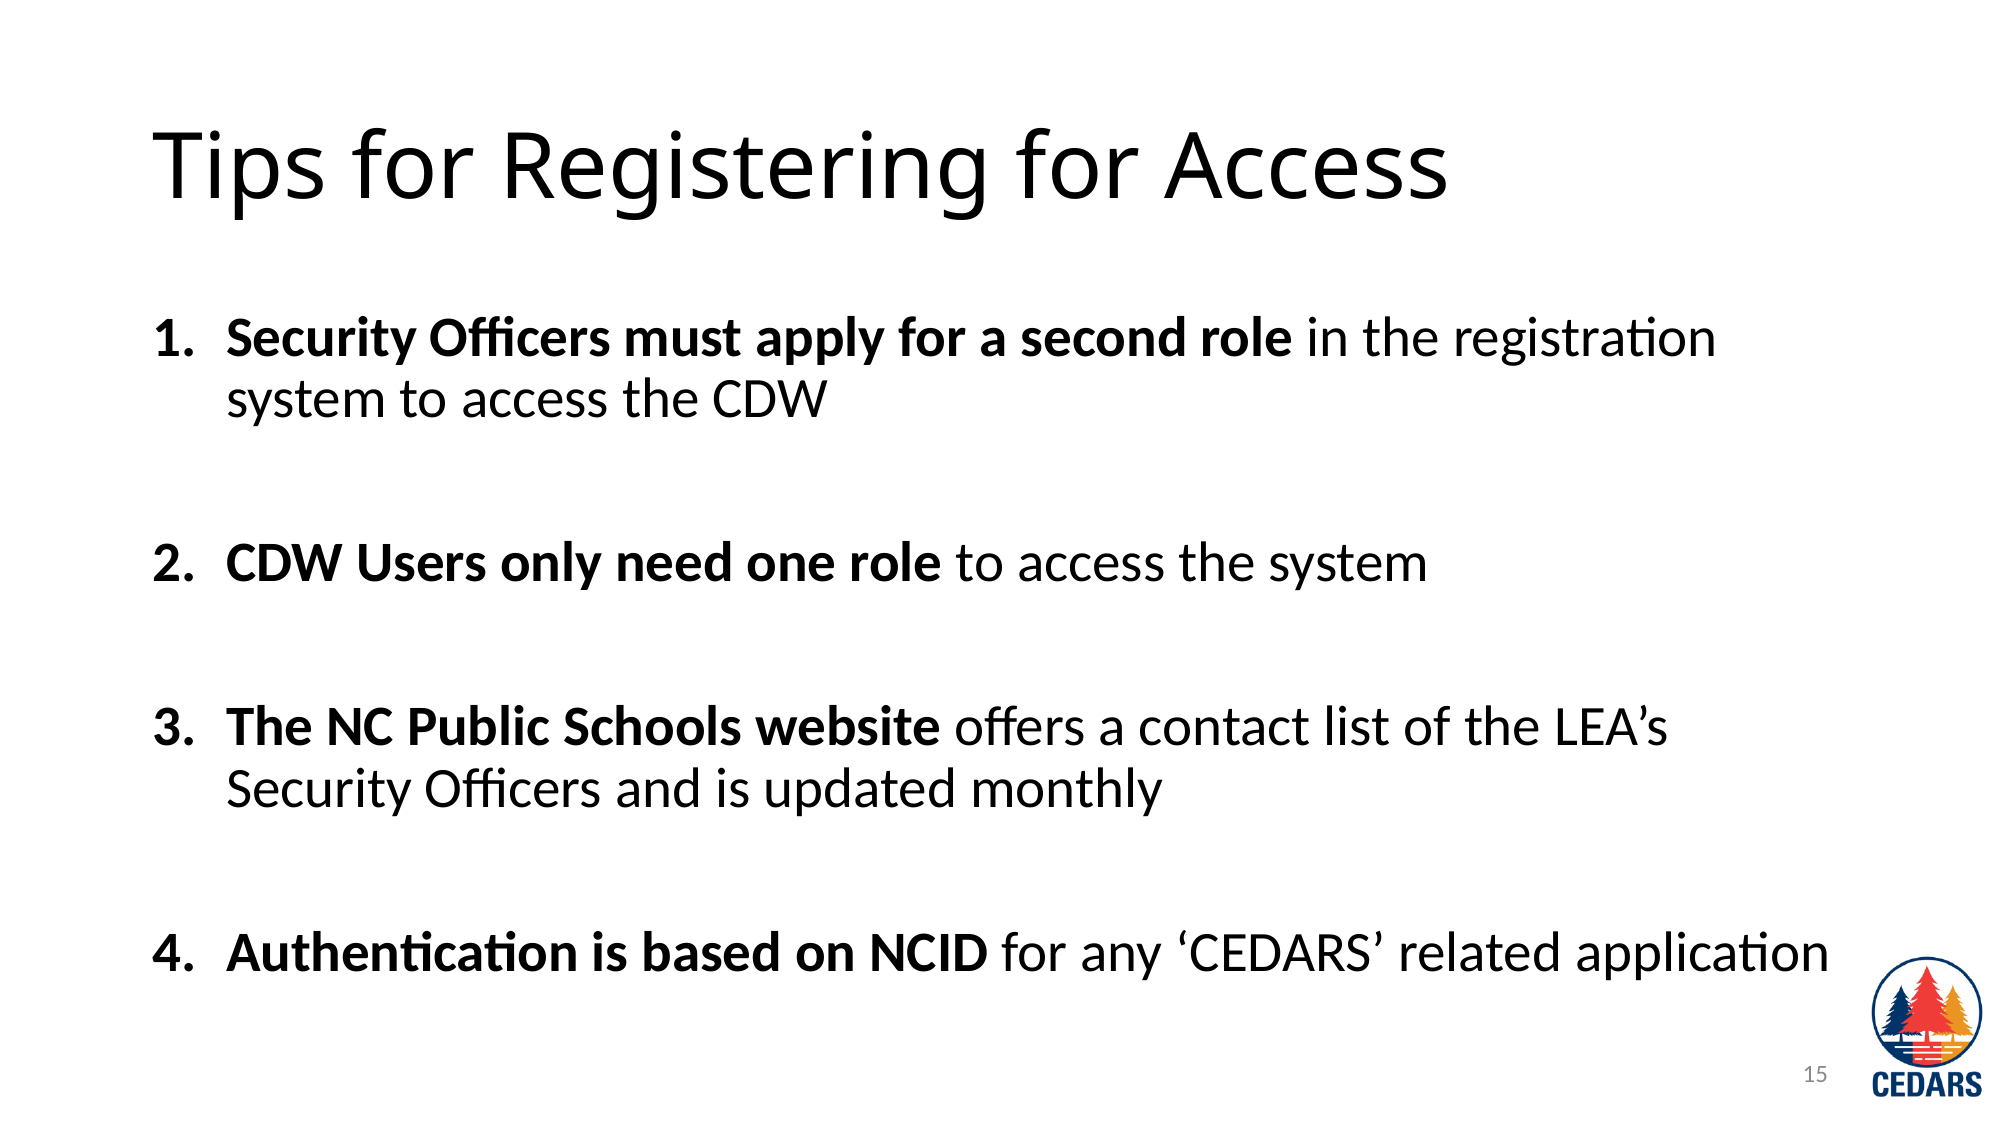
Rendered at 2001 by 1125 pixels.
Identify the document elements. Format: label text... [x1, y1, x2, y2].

slide_number 15 [1393, 1042, 1844, 1103]
list Security Officers must apply for a second role in the registration system to access the CDW CDW Users only need one role to access the system The NC Public Schools website offers a contact list of the LEA’s Security Officers and is updated monthly Authentication is based on NCID for any ‘CEDARS’ related application [137, 299, 1863, 1014]
title Tips for Registering for Access [137, 59, 1863, 278]
picture [1854, 952, 2000, 1103]
